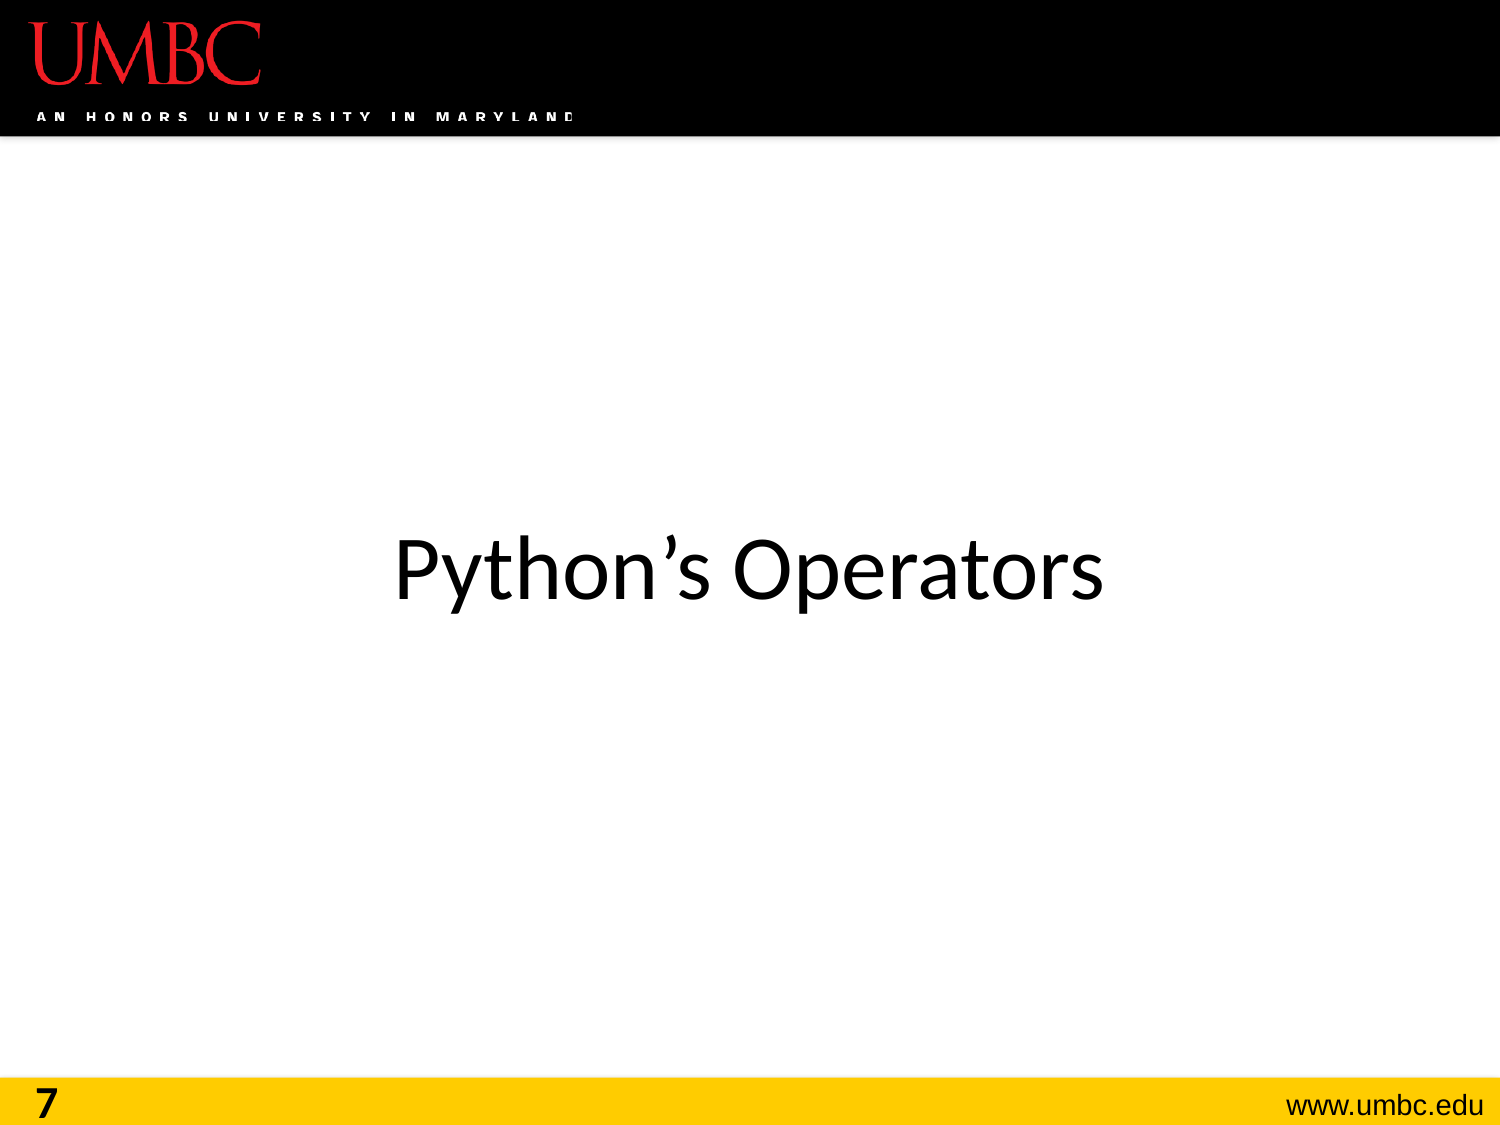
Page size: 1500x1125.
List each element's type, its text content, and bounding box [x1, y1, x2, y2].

slide_number 7 [0, 1065, 94, 1125]
title Python’s Operators [112, 441, 1388, 683]
